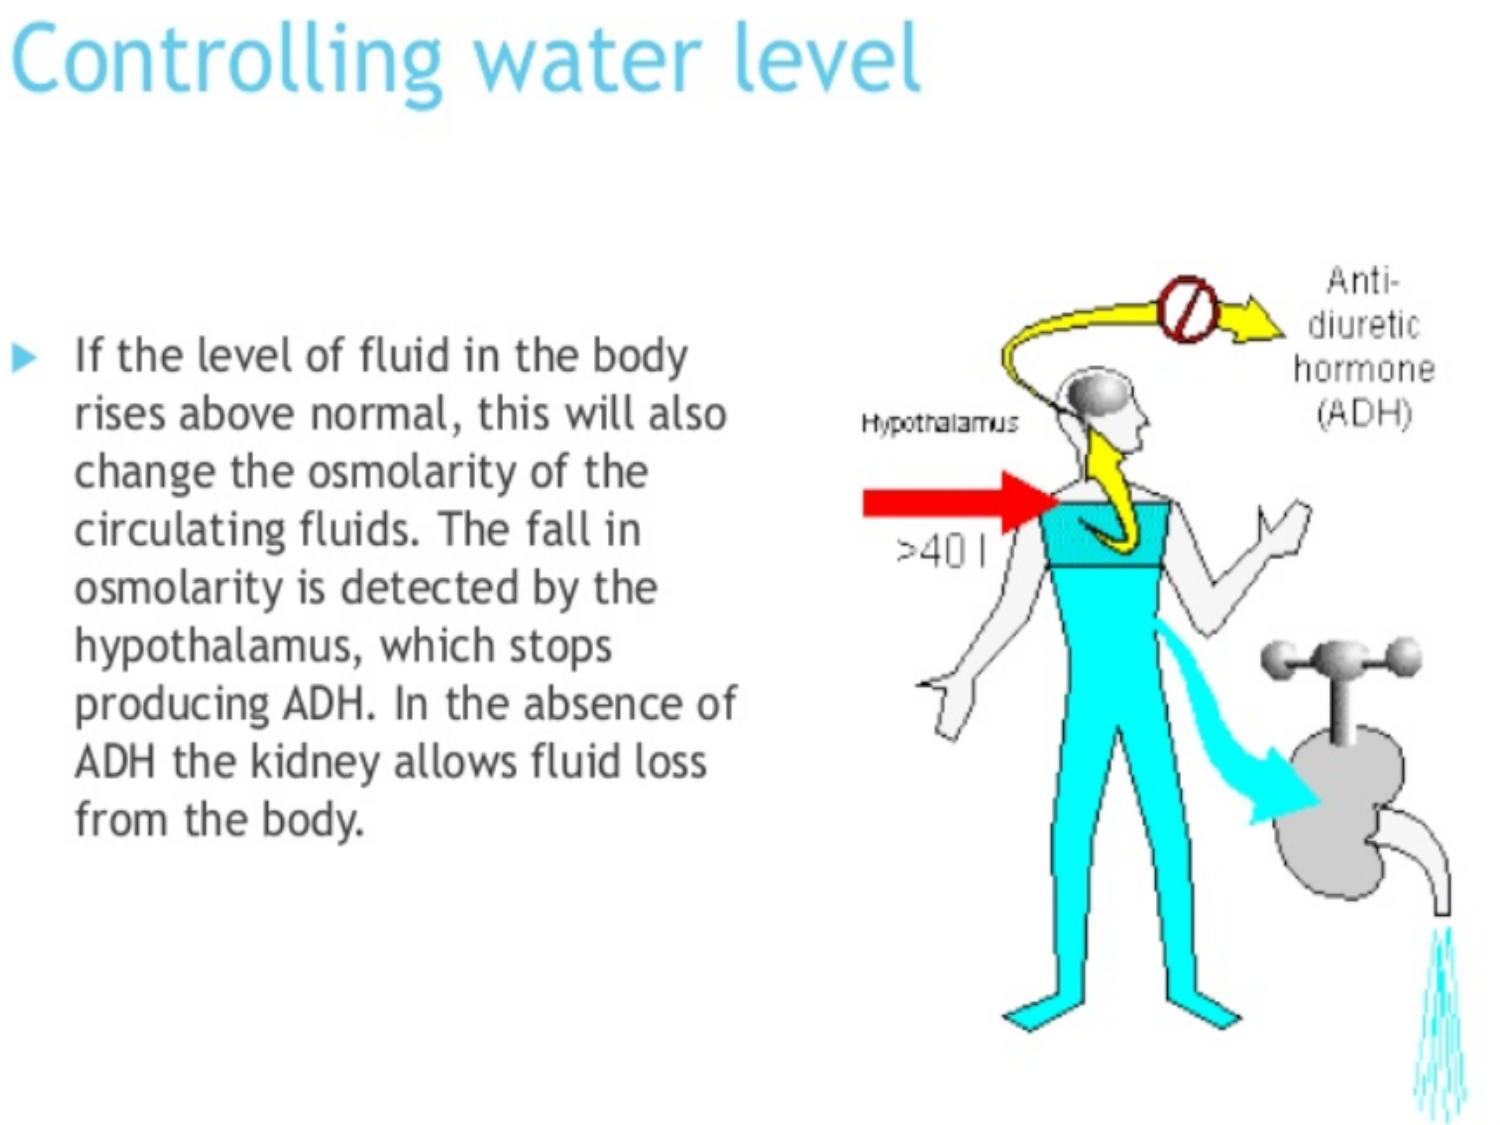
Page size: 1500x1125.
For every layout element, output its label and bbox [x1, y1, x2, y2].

list [0, 0, 1500, 1125]
